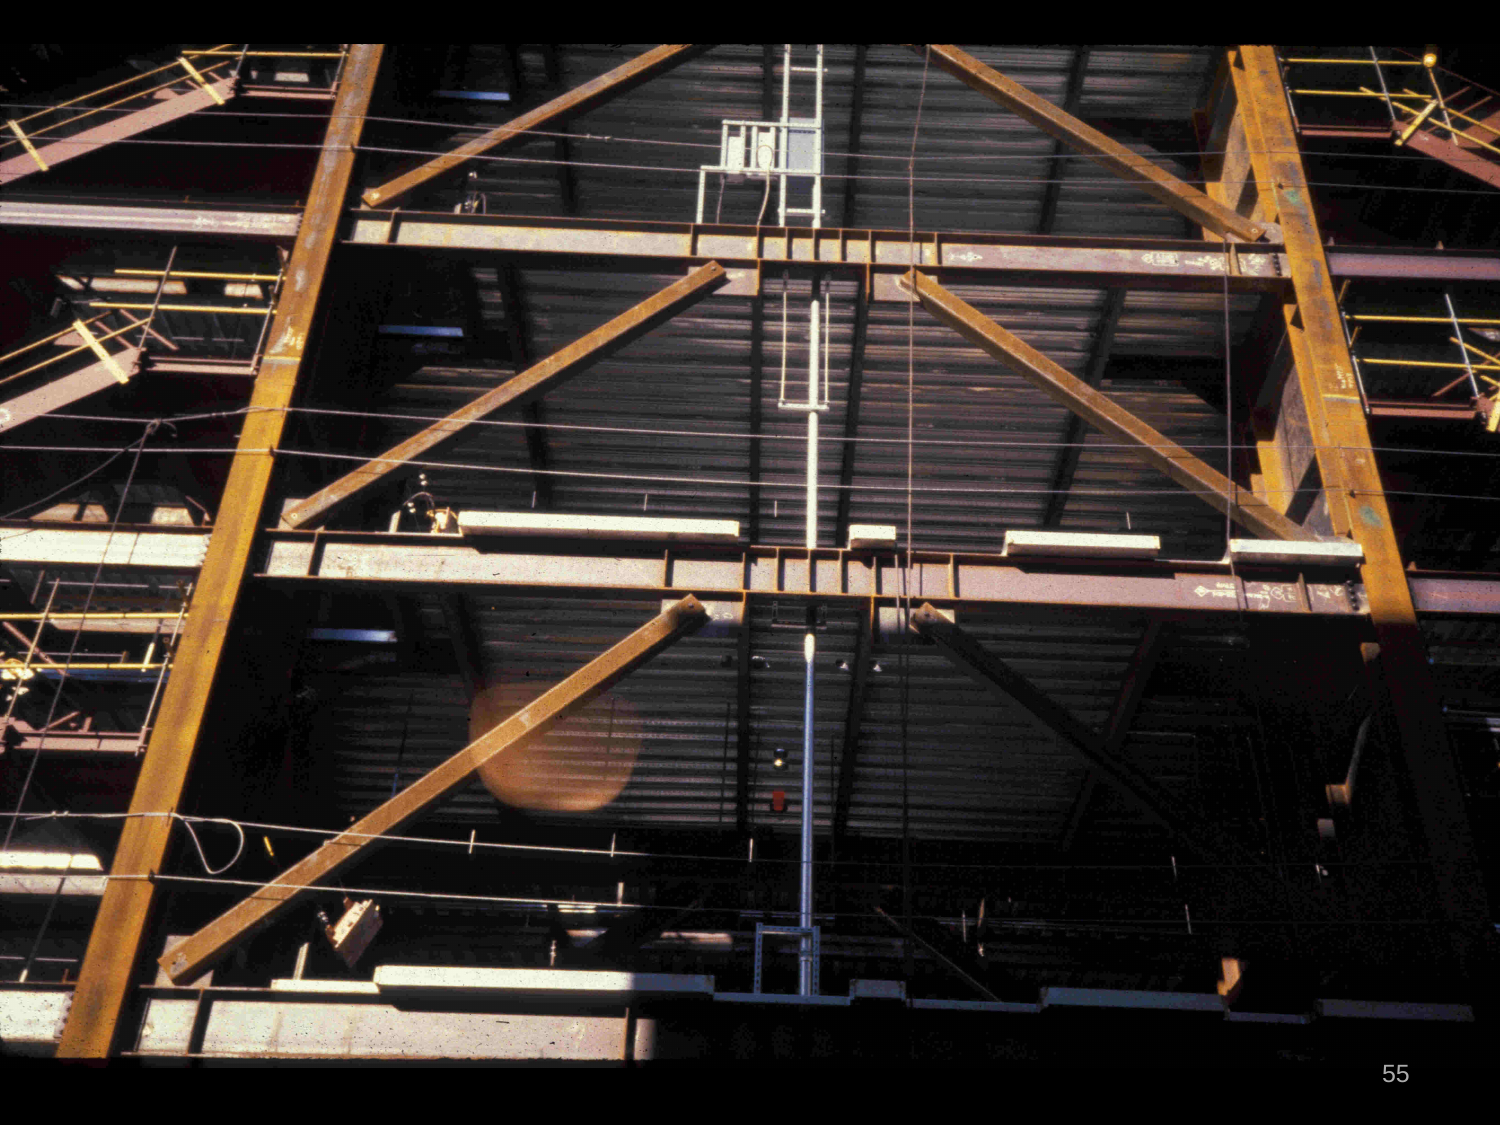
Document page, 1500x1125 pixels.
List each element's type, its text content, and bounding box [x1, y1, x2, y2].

slide_number 55 [1074, 1076, 1425, 1103]
picture [0, 44, 1500, 1068]
